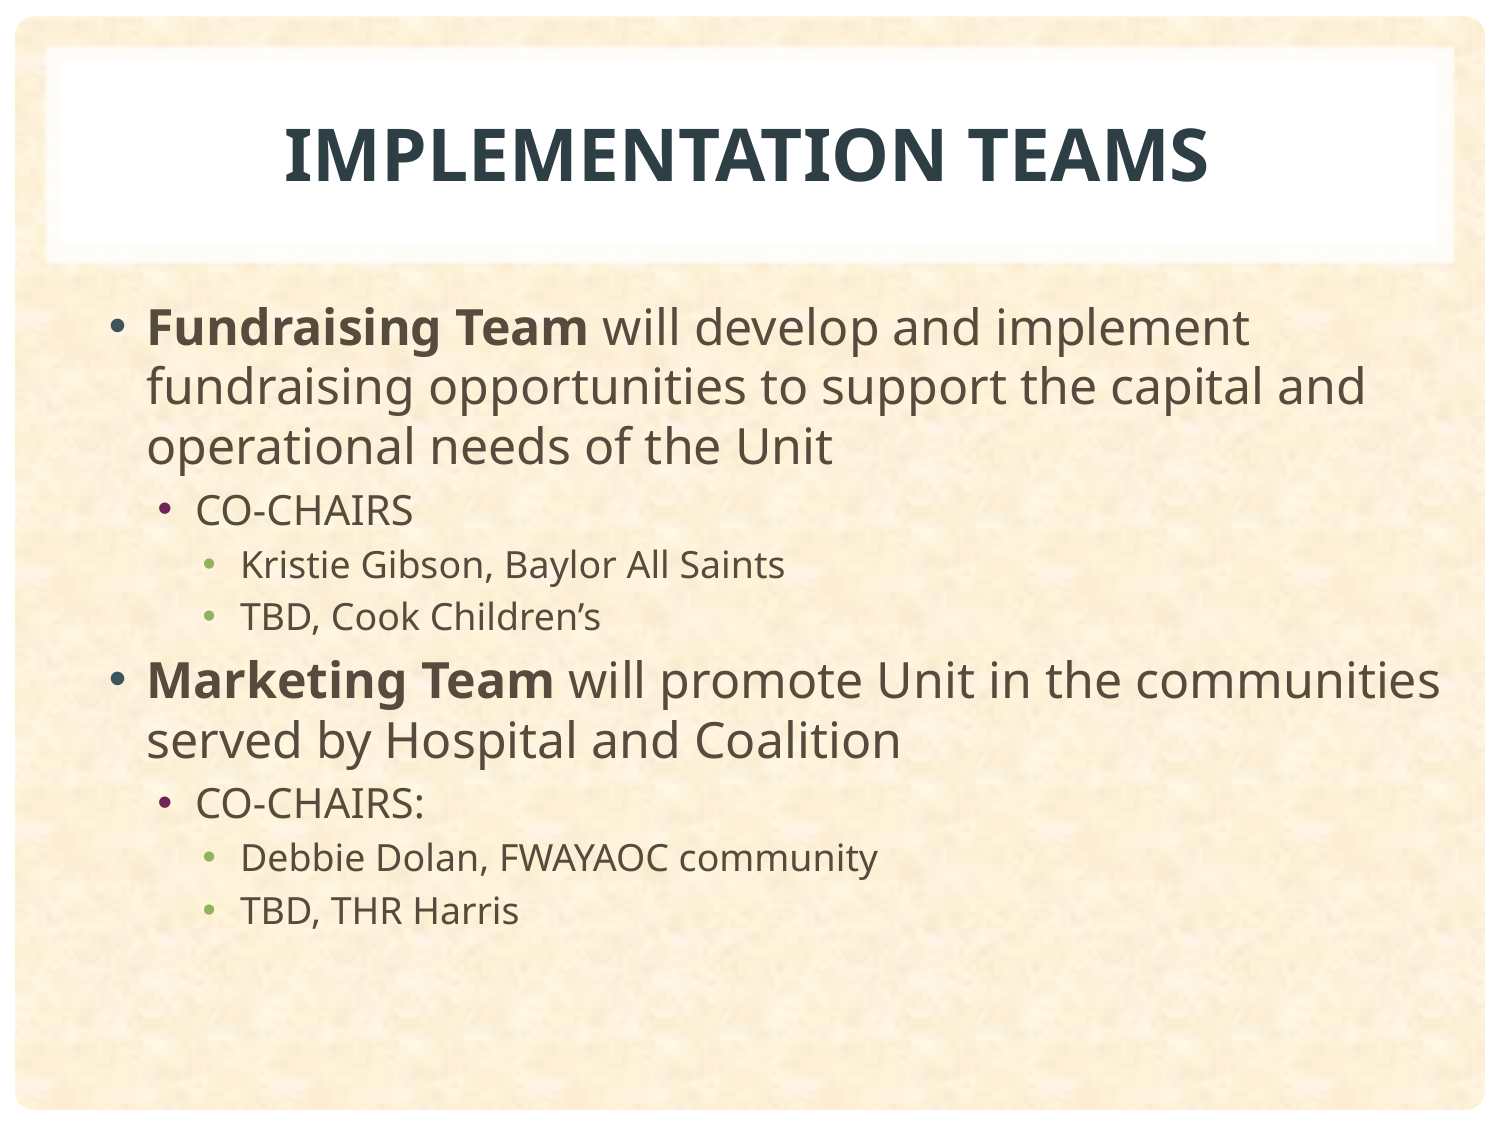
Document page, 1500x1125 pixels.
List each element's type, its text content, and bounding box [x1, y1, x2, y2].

list Fundraising Team will develop and implement fundraising opportunities to support the capital and operational needs of the Unit CO-CHAIRS Kristie Gibson, Baylor All Saints TBD, Cook Children’s Marketing Team will promote Unit in the communities served by Hospital and Coalition CO-CHAIRS: Debbie Dolan, FWAYAOC community TBD, THR Harris [75, 287, 1500, 1125]
picture [14, 16, 1485, 1110]
title Implementation Teams [69, 66, 1425, 238]
